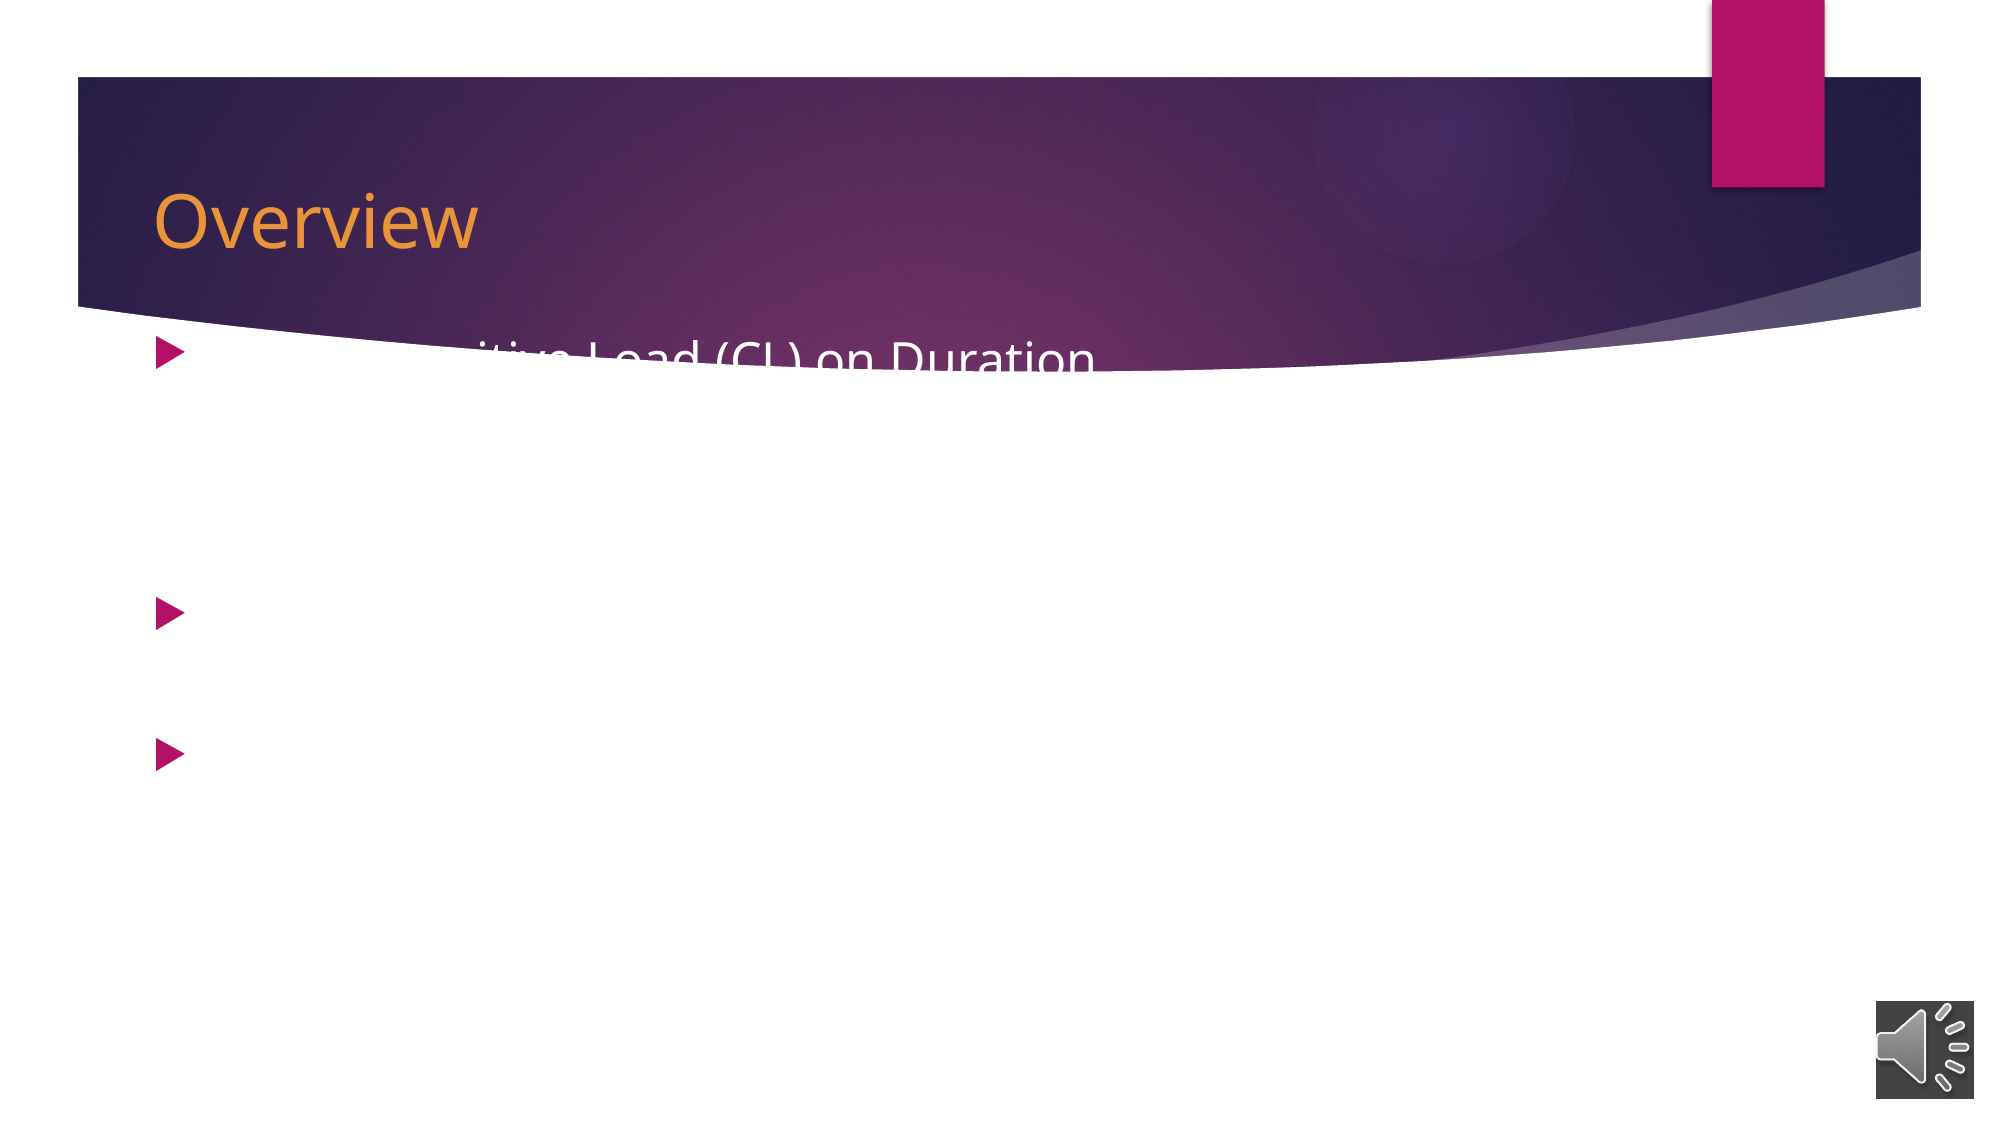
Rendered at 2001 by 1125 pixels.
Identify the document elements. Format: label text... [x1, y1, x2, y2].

list Is the Cognitive Load (CL) on Duration Judgments paradigm as it is presented by Block, Hancock, and Zakay in 2010 affirmed by current research? In order to answer these questions, we updated their meta-analysis. The overall observed effect was large (d = 0.76) [137, 320, 1339, 962]
title Overview [137, 59, 1411, 272]
picture [1874, 999, 1976, 1101]
